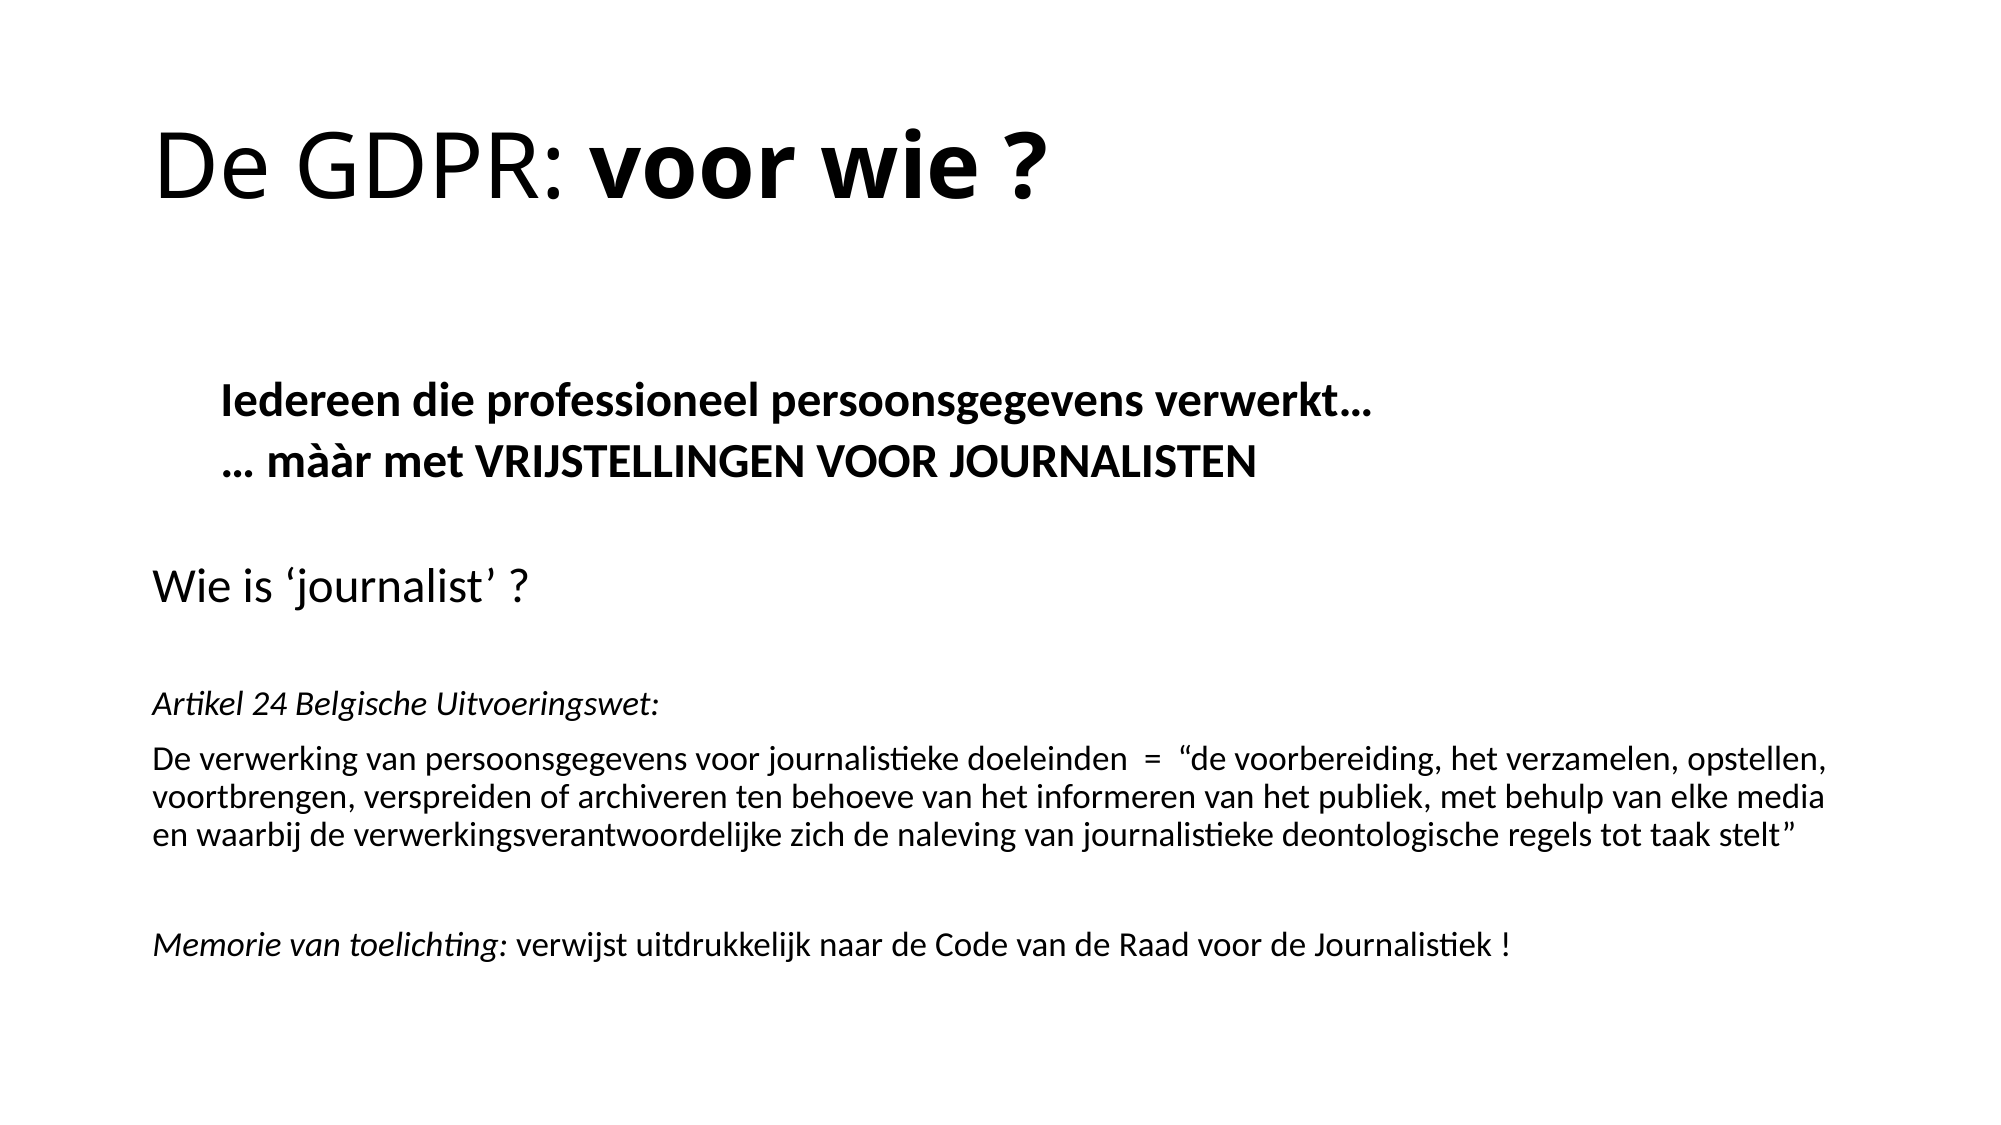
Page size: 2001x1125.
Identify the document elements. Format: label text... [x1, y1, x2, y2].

list Iedereen die professioneel persoonsgegevens verwerkt… … mààr met VRIJSTELLINGEN VOOR JOURNALISTEN Wie is ‘journalist’ ? Artikel 24 Belgische Uitvoeringswet: De verwerking van persoonsgegevens voor journalistieke doeleinden = “de voorbereiding, het verzamelen, opstellen, voortbrengen, verspreiden of archiveren ten behoeve van het informeren van het publiek, met behulp van elke media en waarbij de verwerkingsverantwoordelijke zich de naleving van journalistieke deontologische regels tot taak stelt” Memorie van toelichting: verwijst uitdrukkelijk naar de Code van de Raad voor de Journalistiek ! [137, 299, 1863, 1014]
title De GDPR: voor wie ? [137, 59, 1863, 278]
